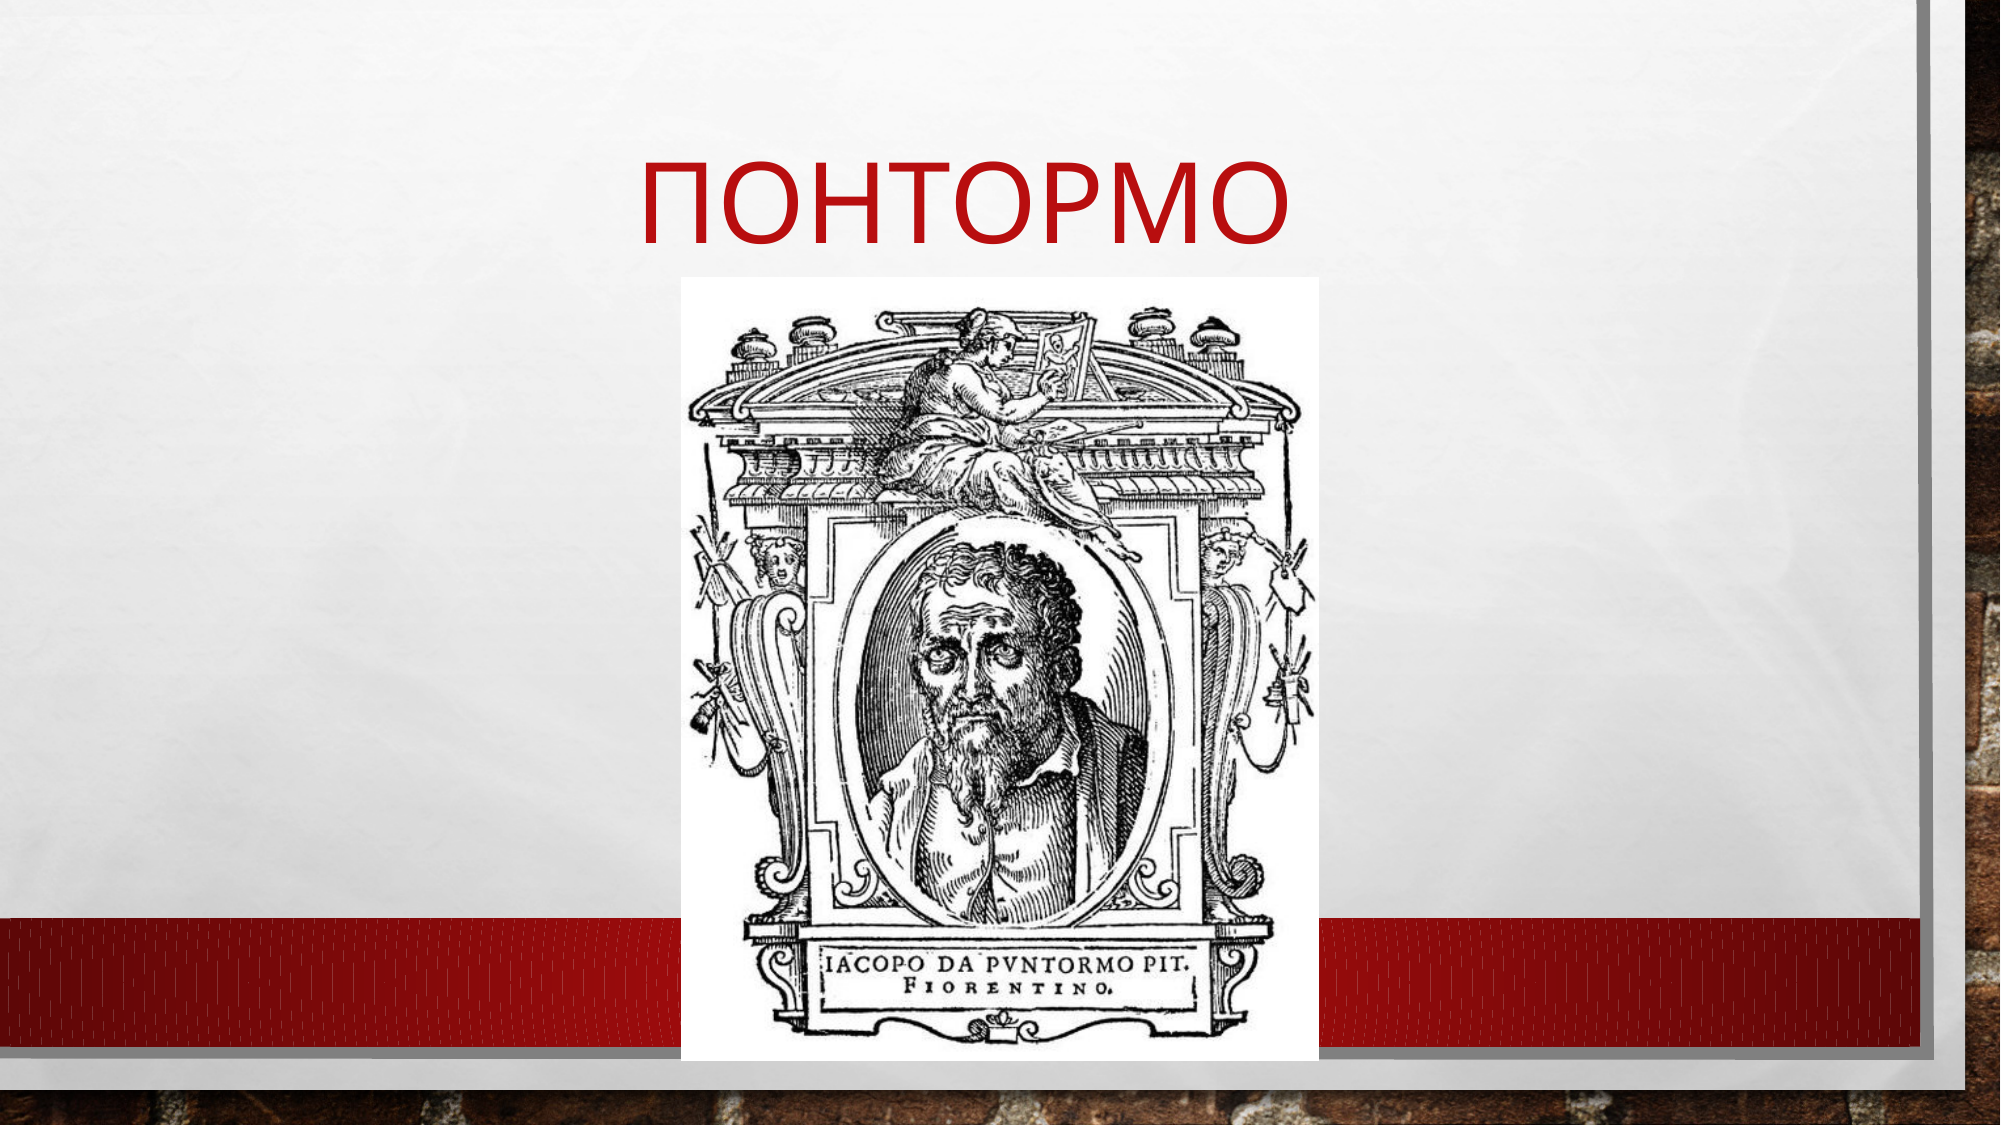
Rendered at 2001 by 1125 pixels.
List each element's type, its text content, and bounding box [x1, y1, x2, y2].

picture [681, 276, 1319, 1061]
title Понтормо [112, 112, 1818, 302]
picture [0, 0, 2000, 1125]
